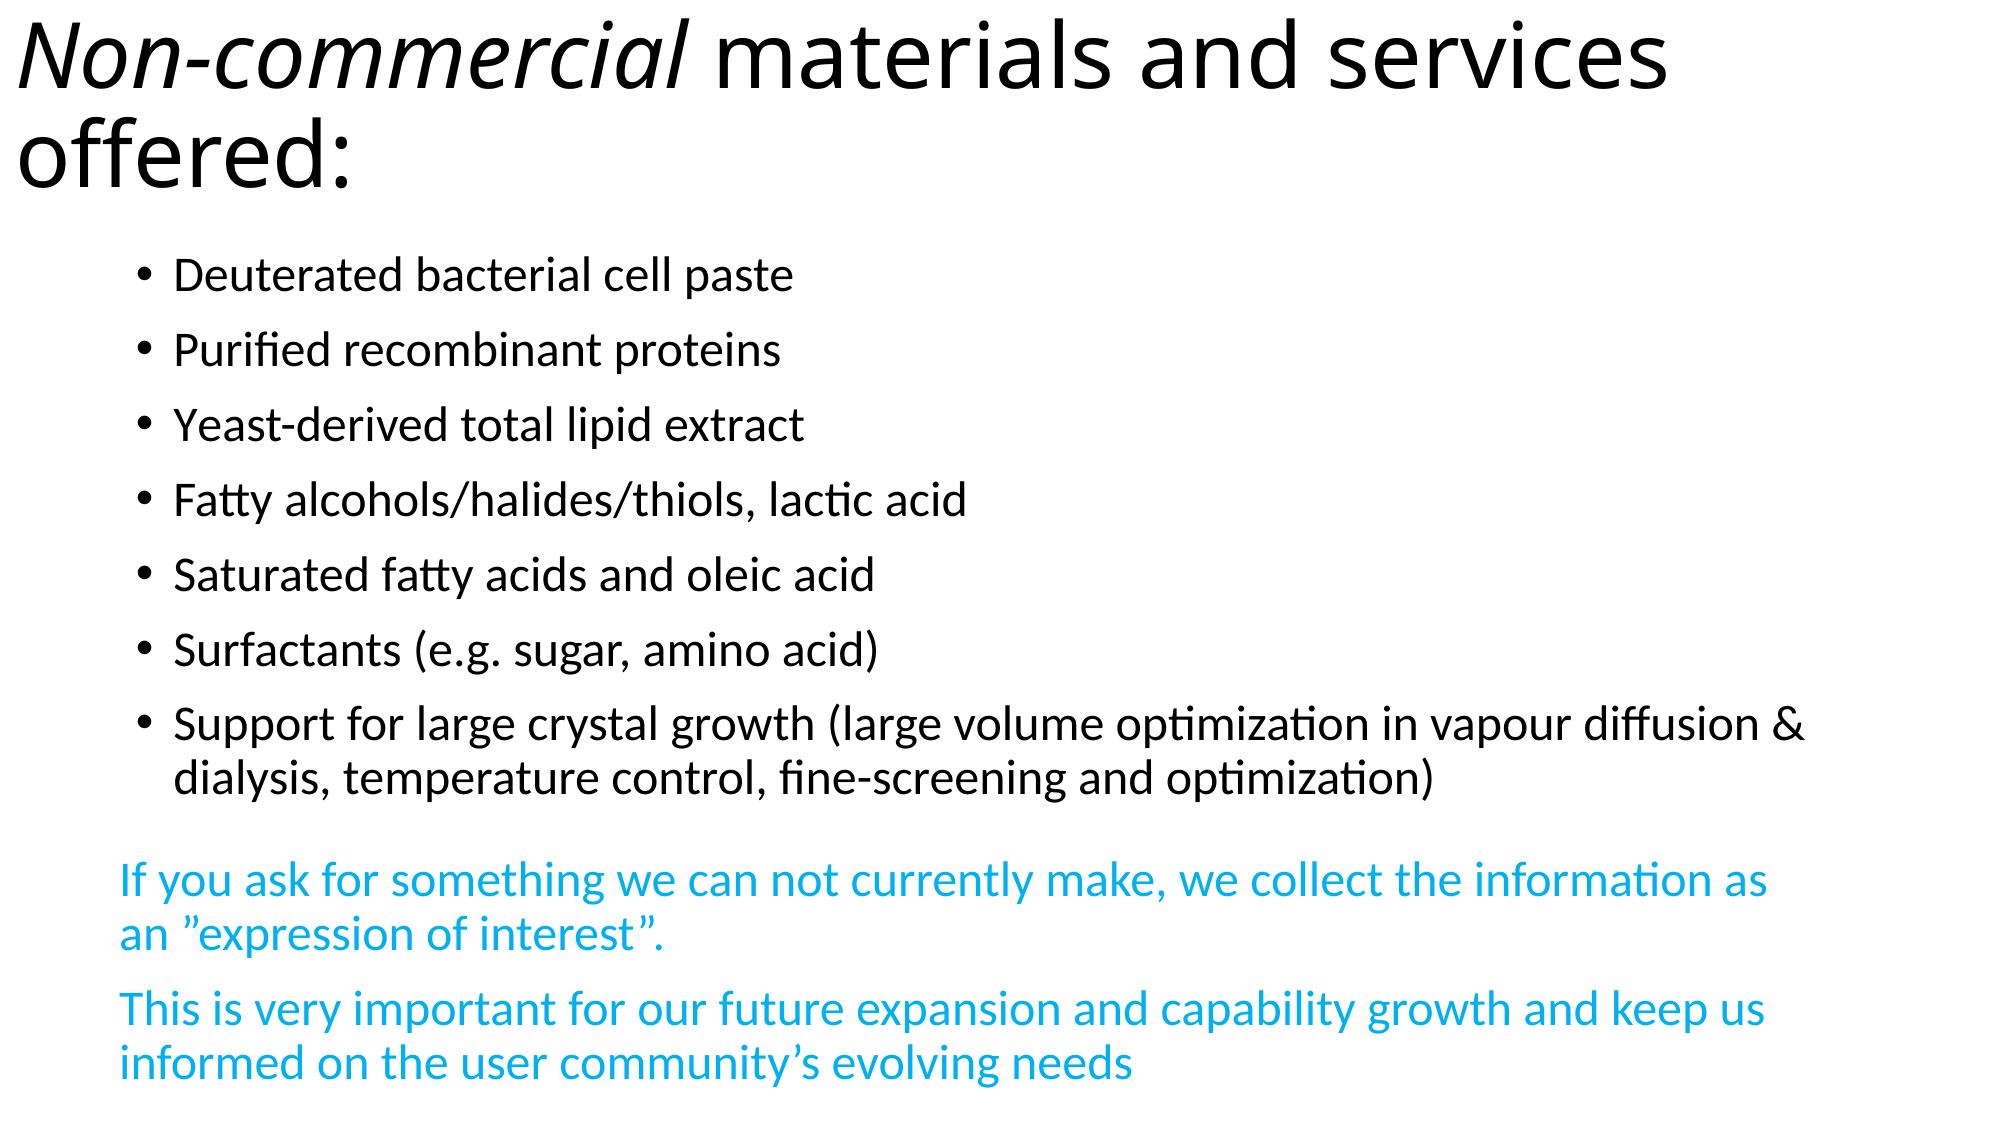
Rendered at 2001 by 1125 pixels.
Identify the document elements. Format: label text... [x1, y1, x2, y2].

list Deuterated bacterial cell paste Purified recombinant proteins Yeast-derived total lipid extract Fatty alcohols/halides/thiols, lactic acid Saturated fatty acids and oleic acid Surfactants (e.g. sugar, amino acid) Support for large crystal growth (large volume optimization in vapour diffusion & dialysis, temperature control, fine-screening and optimization) [120, 241, 1846, 847]
text_box If you ask for something we can not currently make, we collect the information as an ”expression of interest”. This is very important for our future expansion and capability growth and keep us informed on the user community’s evolving needs [104, 845, 1830, 1107]
title Non-commercial materials and services offered: [0, 0, 1846, 218]
